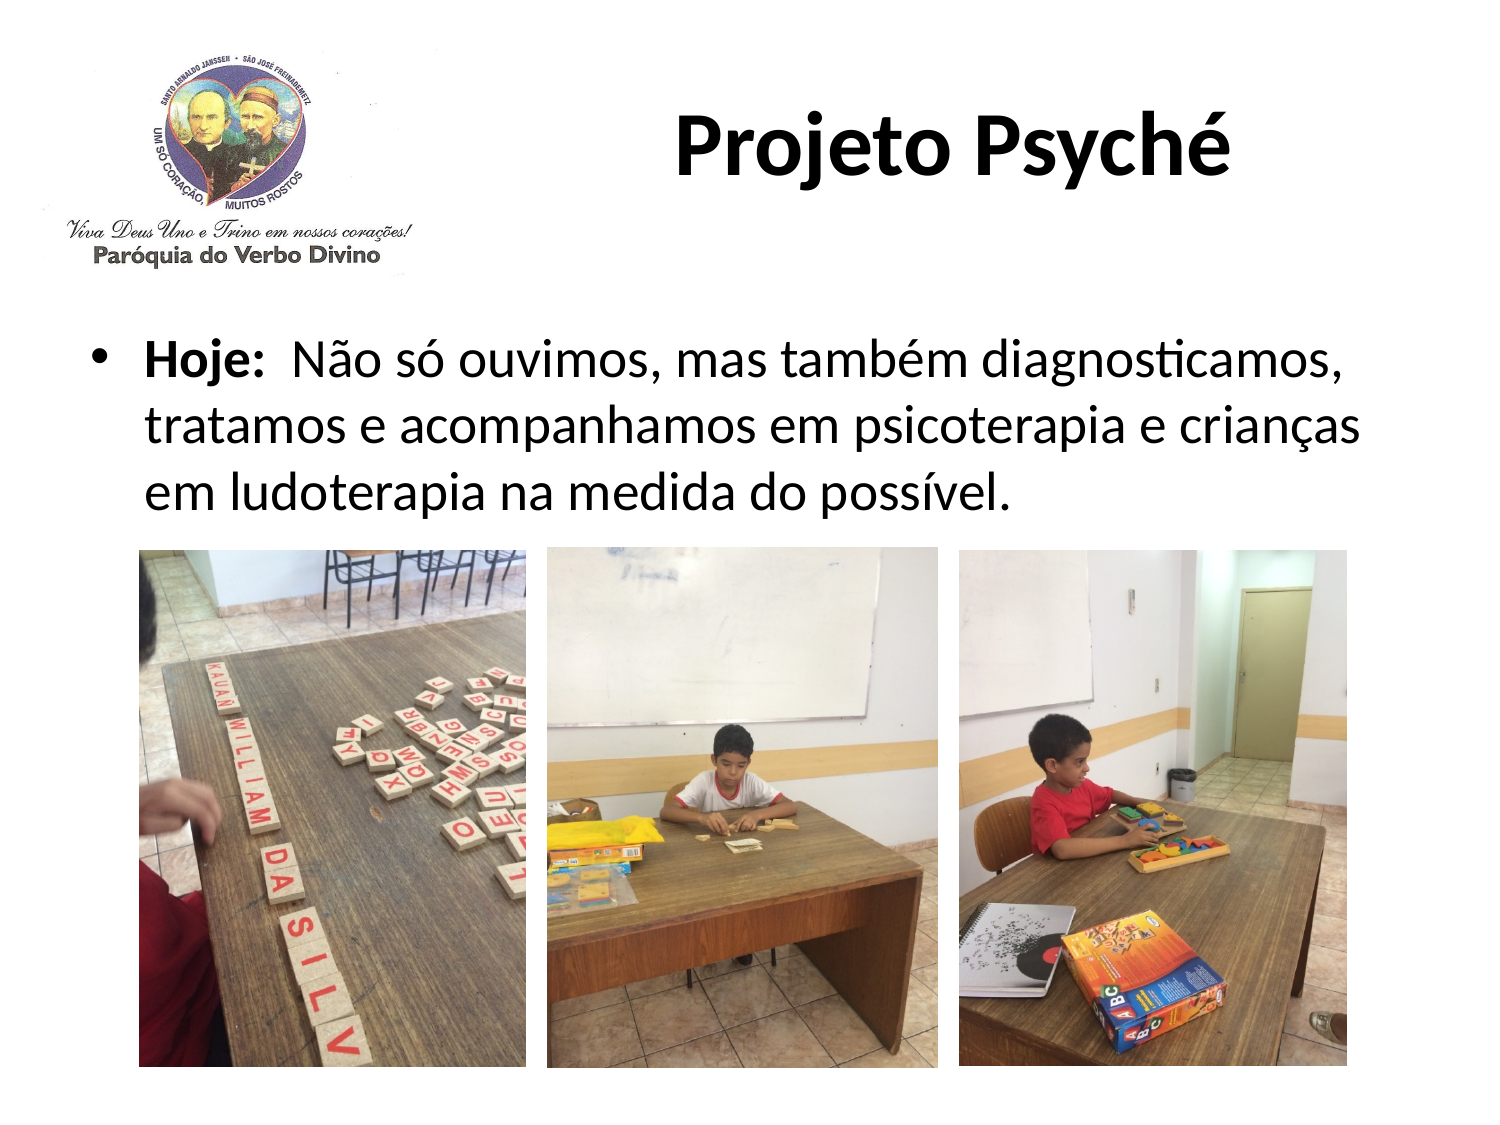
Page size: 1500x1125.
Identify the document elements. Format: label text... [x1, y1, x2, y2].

picture [138, 550, 526, 1067]
picture [959, 550, 1347, 1067]
title Projeto Psyché [442, 45, 1477, 233]
picture [547, 547, 938, 1068]
picture [40, 42, 439, 295]
list Hoje: Não só ouvimos, mas também diagnosticamos, tratamos e acompanhamos em psicoterapia e crianças em ludoterapia na medida do possível. [75, 314, 1412, 610]
